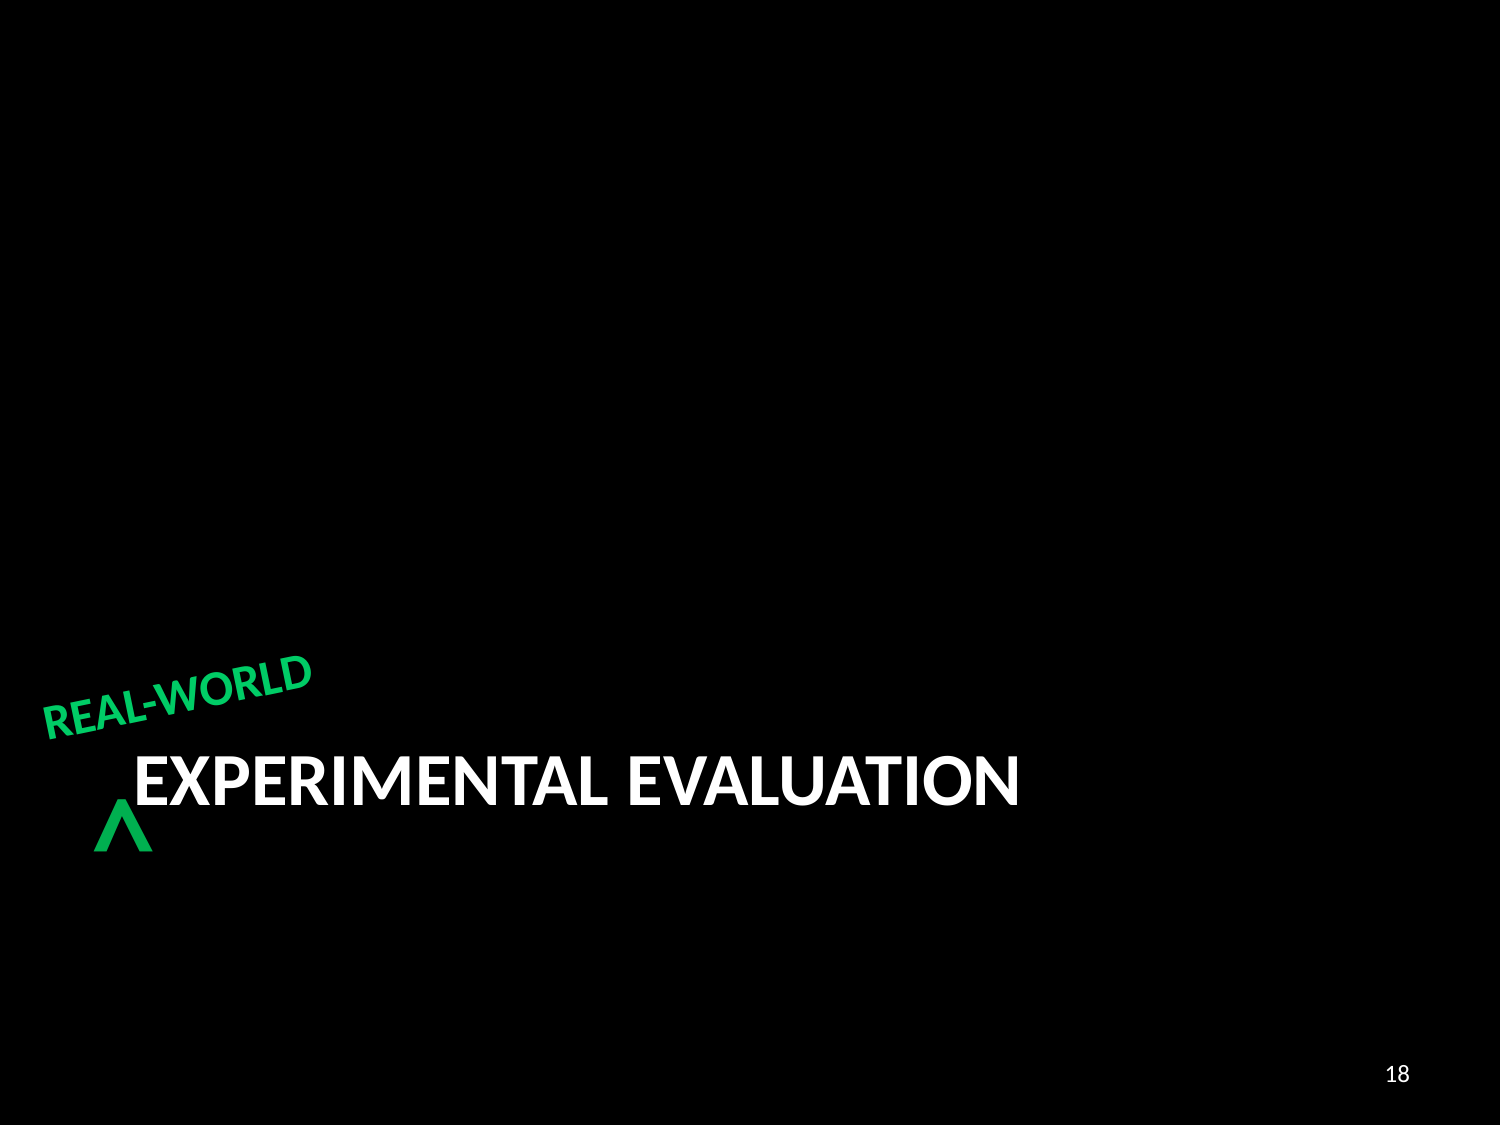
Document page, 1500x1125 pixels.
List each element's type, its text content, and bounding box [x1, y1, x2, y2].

slide_number 18 [1074, 1042, 1425, 1103]
text_box REAL-WORLD [20, 625, 334, 761]
text_box ^ [76, 760, 171, 911]
title Experimental Evaluation [118, 722, 1394, 947]
